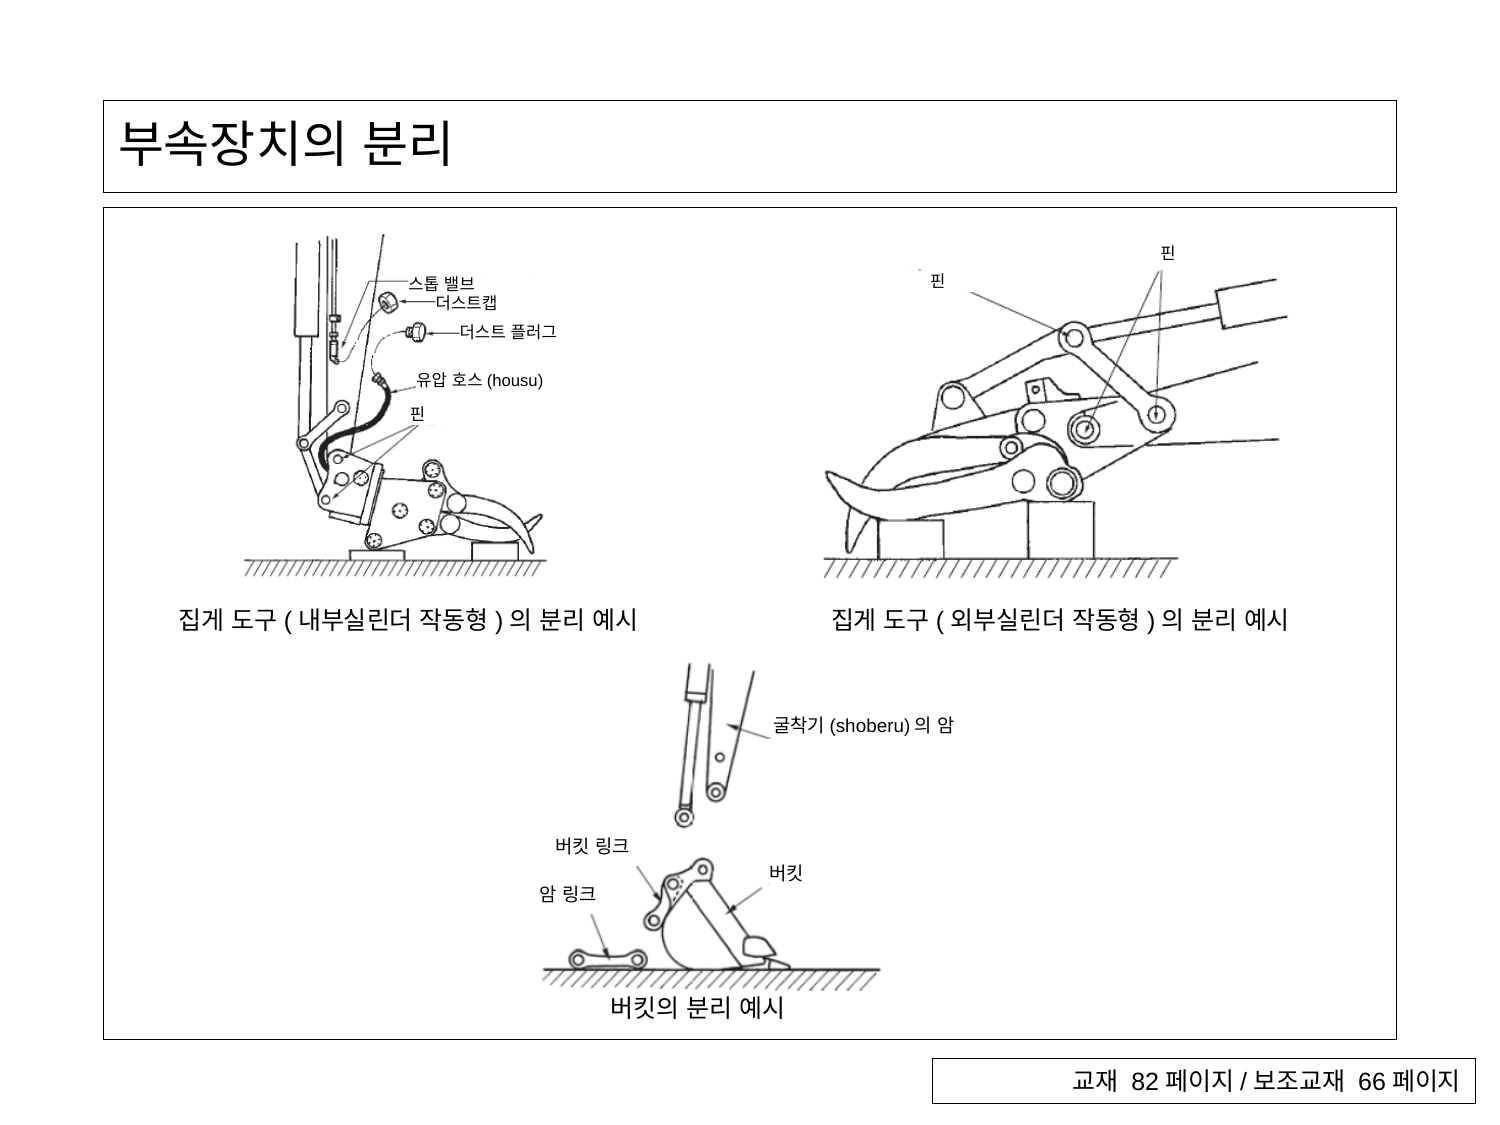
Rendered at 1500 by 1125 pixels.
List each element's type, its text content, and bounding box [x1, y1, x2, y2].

picture [801, 236, 1320, 587]
picture [210, 227, 623, 591]
picture [494, 648, 902, 998]
text_box 집게 도구(내부실린더 작동형)의 분리 예시 [119, 596, 698, 642]
text_box 굴착기(shoberu)의 암 [902, 714, 974, 776]
text_box 교재 82페이지/보조교재 66페이지 [932, 1058, 1476, 1104]
text_box 집게 도구(외부실린더 작동형)의 분리 예시 [759, 596, 1362, 642]
text_box 버킷의 분리 예시 [432, 985, 964, 1031]
text_box [103, 207, 1397, 1040]
title 부속장치의 분리 [103, 100, 1397, 193]
